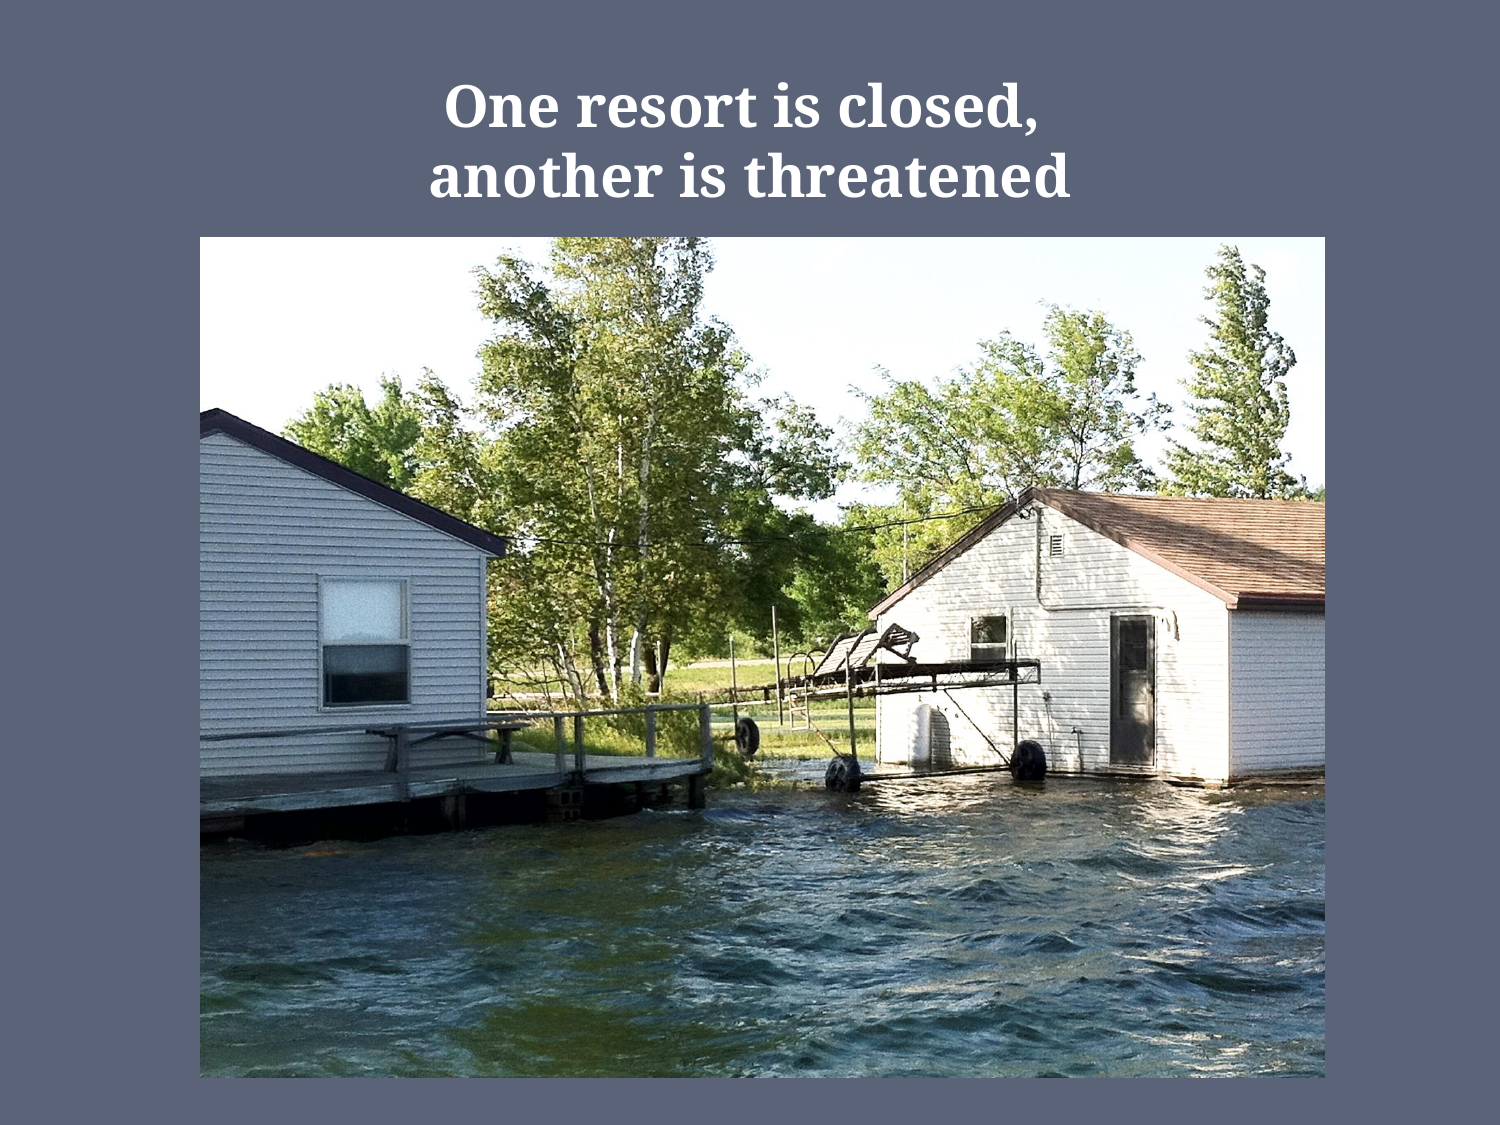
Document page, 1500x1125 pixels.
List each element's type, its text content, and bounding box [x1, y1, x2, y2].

picture [199, 237, 1326, 1079]
title One resort is closed, another is threatened [75, 45, 1425, 233]
